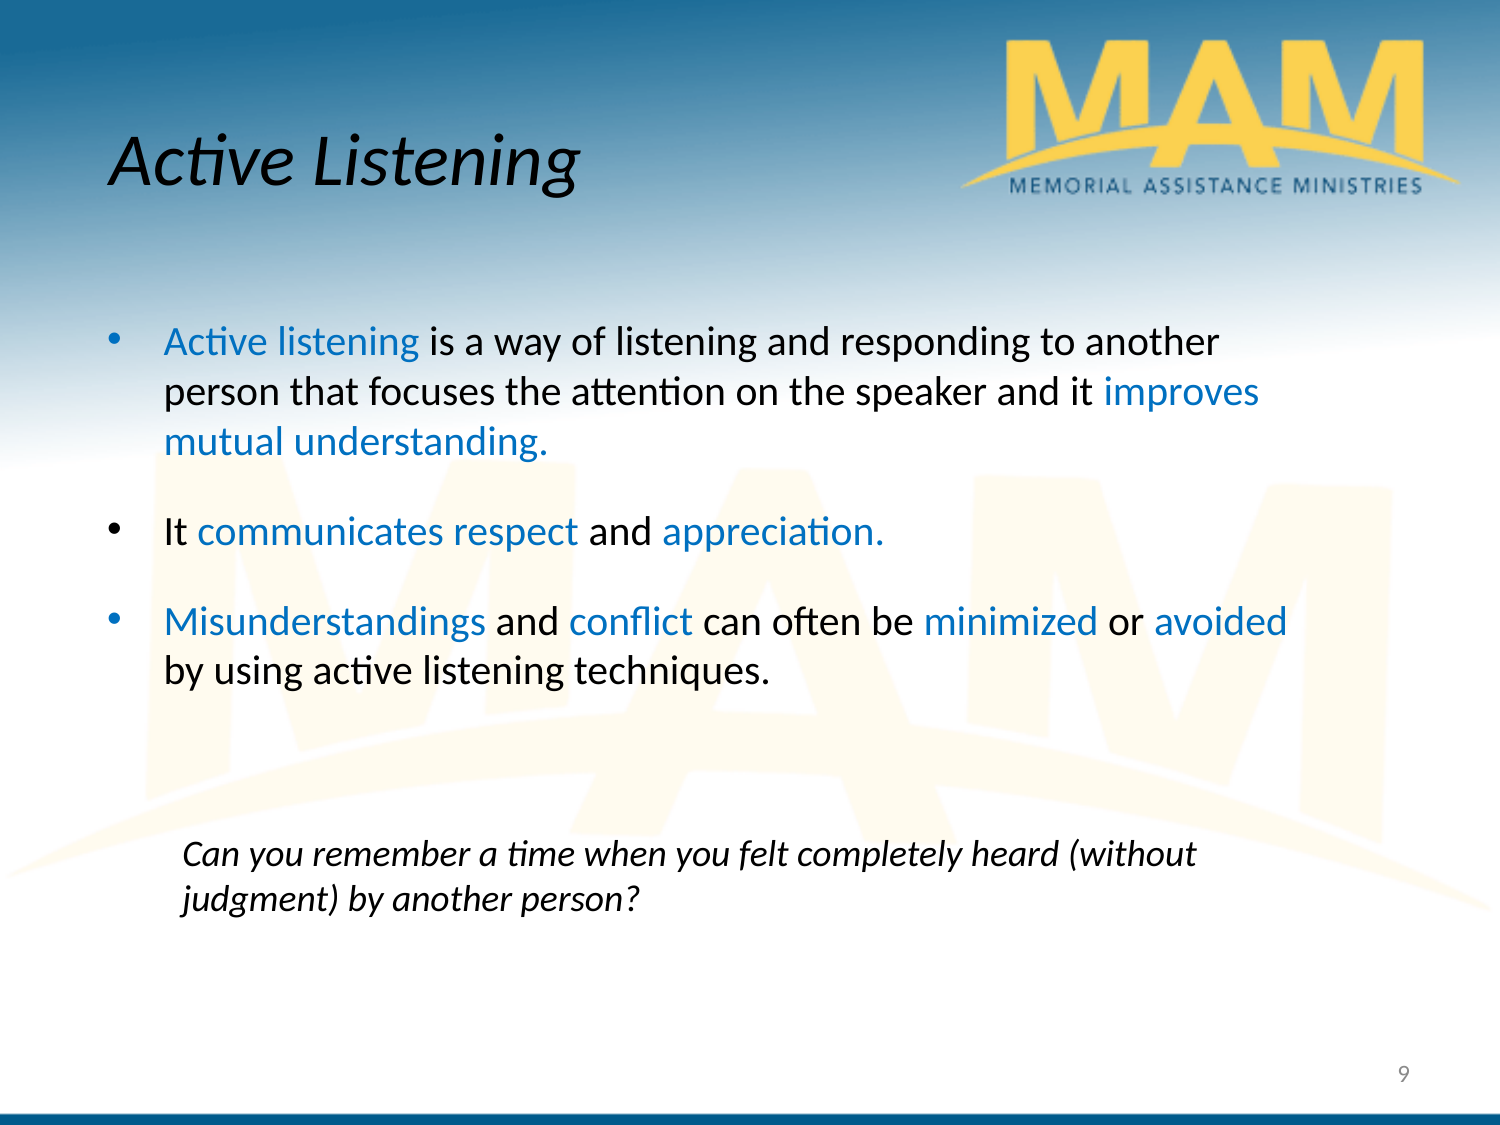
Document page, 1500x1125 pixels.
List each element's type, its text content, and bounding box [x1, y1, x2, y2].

slide_number 9 [1074, 1042, 1425, 1103]
text_box Can you remember a time when you felt completely heard (without judgment) by another person? [167, 822, 1292, 927]
text_box Active Listening [76, 103, 967, 235]
picture [0, 0, 1500, 1125]
text_box Active listening is a way of listening and responding to another person that focuses the attention on the speaker and it improves mutual understanding. It communicates respect and appreciation. Misunderstandings and conflict can often be minimized or avoided by using active listening techniques. [92, 236, 1319, 801]
